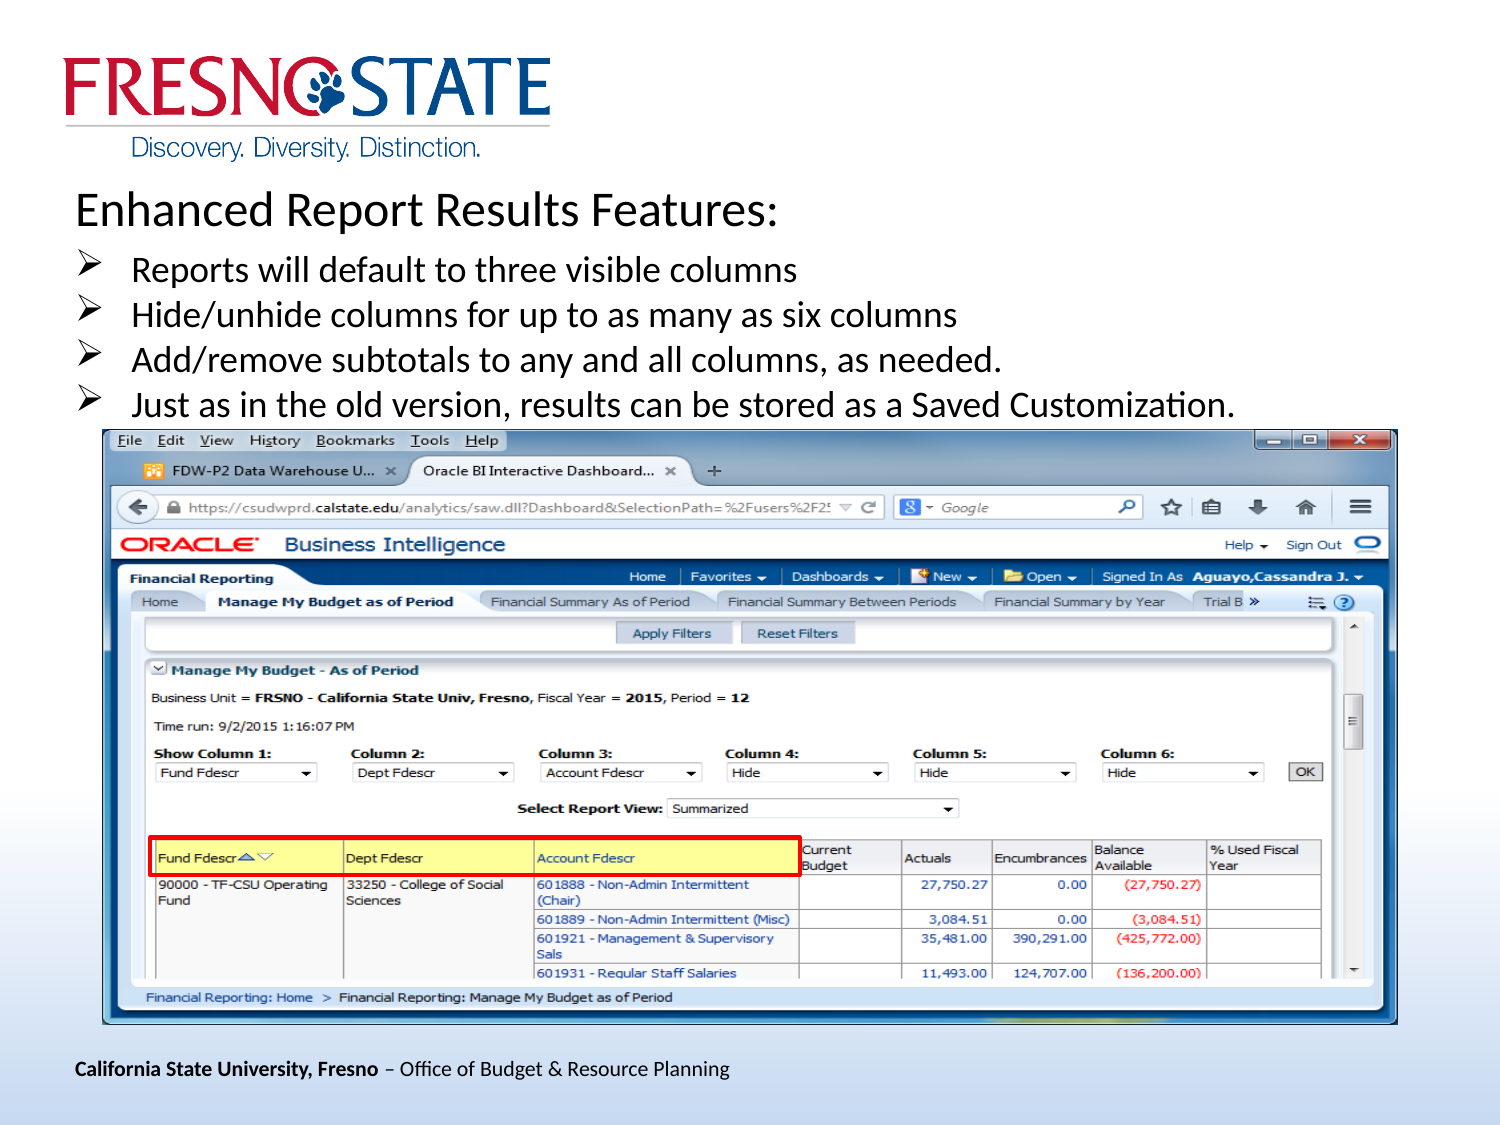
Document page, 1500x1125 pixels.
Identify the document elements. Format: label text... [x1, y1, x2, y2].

list Reports will default to three visible columns Hide/unhide columns for up to as many as six columns Add/remove subtotals to any and all columns, as needed. Just as in the old version, results can be stored as a Saved Customization. [75, 237, 1425, 800]
picture [62, 56, 550, 162]
title Enhanced Report Results Features: [75, 112, 1425, 237]
picture [102, 429, 1398, 1026]
